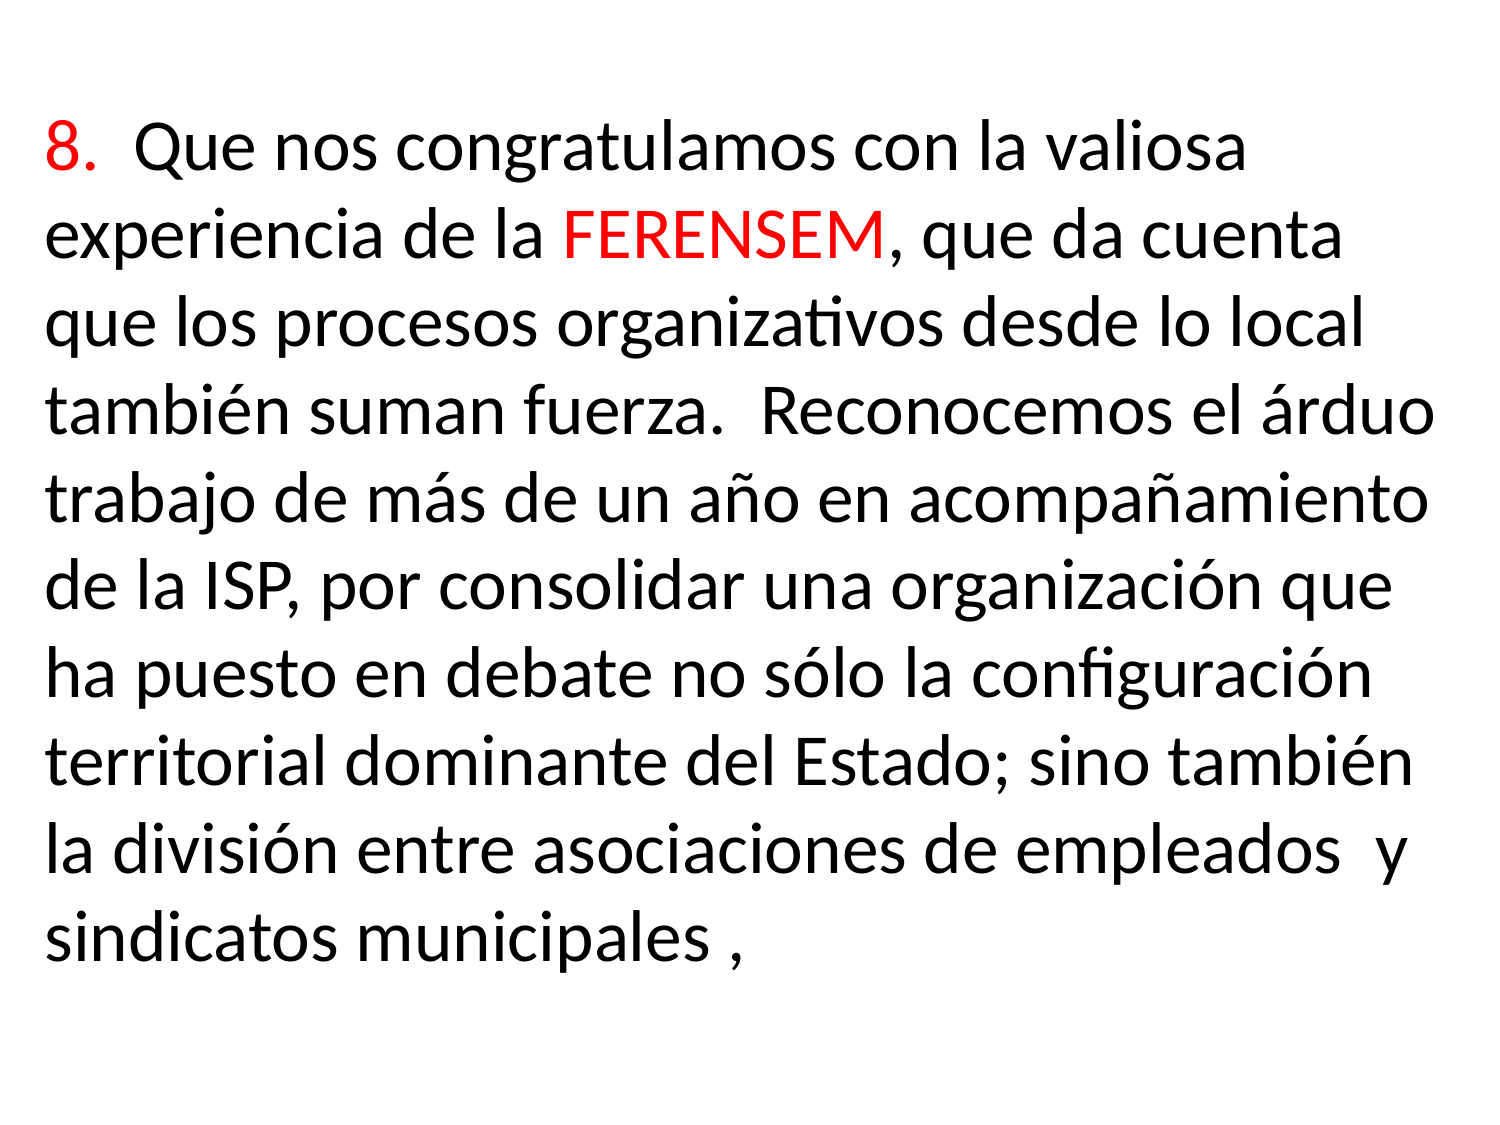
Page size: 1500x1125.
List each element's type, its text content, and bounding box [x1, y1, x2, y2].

title 8. Que nos congratulamos con la valiosa experiencia de la FERENSEM, que da cuenta que los procesos organizativos desde lo local también suman fuerza. Reconocemos el árduo trabajo de más de un año en acompañamiento de la ISP, por consolidar una organización que ha puesto en debate no sólo la configuración territorial dominante del Estado; sino también la división entre asociaciones de empleados y sindicatos municipales , [29, 90, 1459, 1012]
